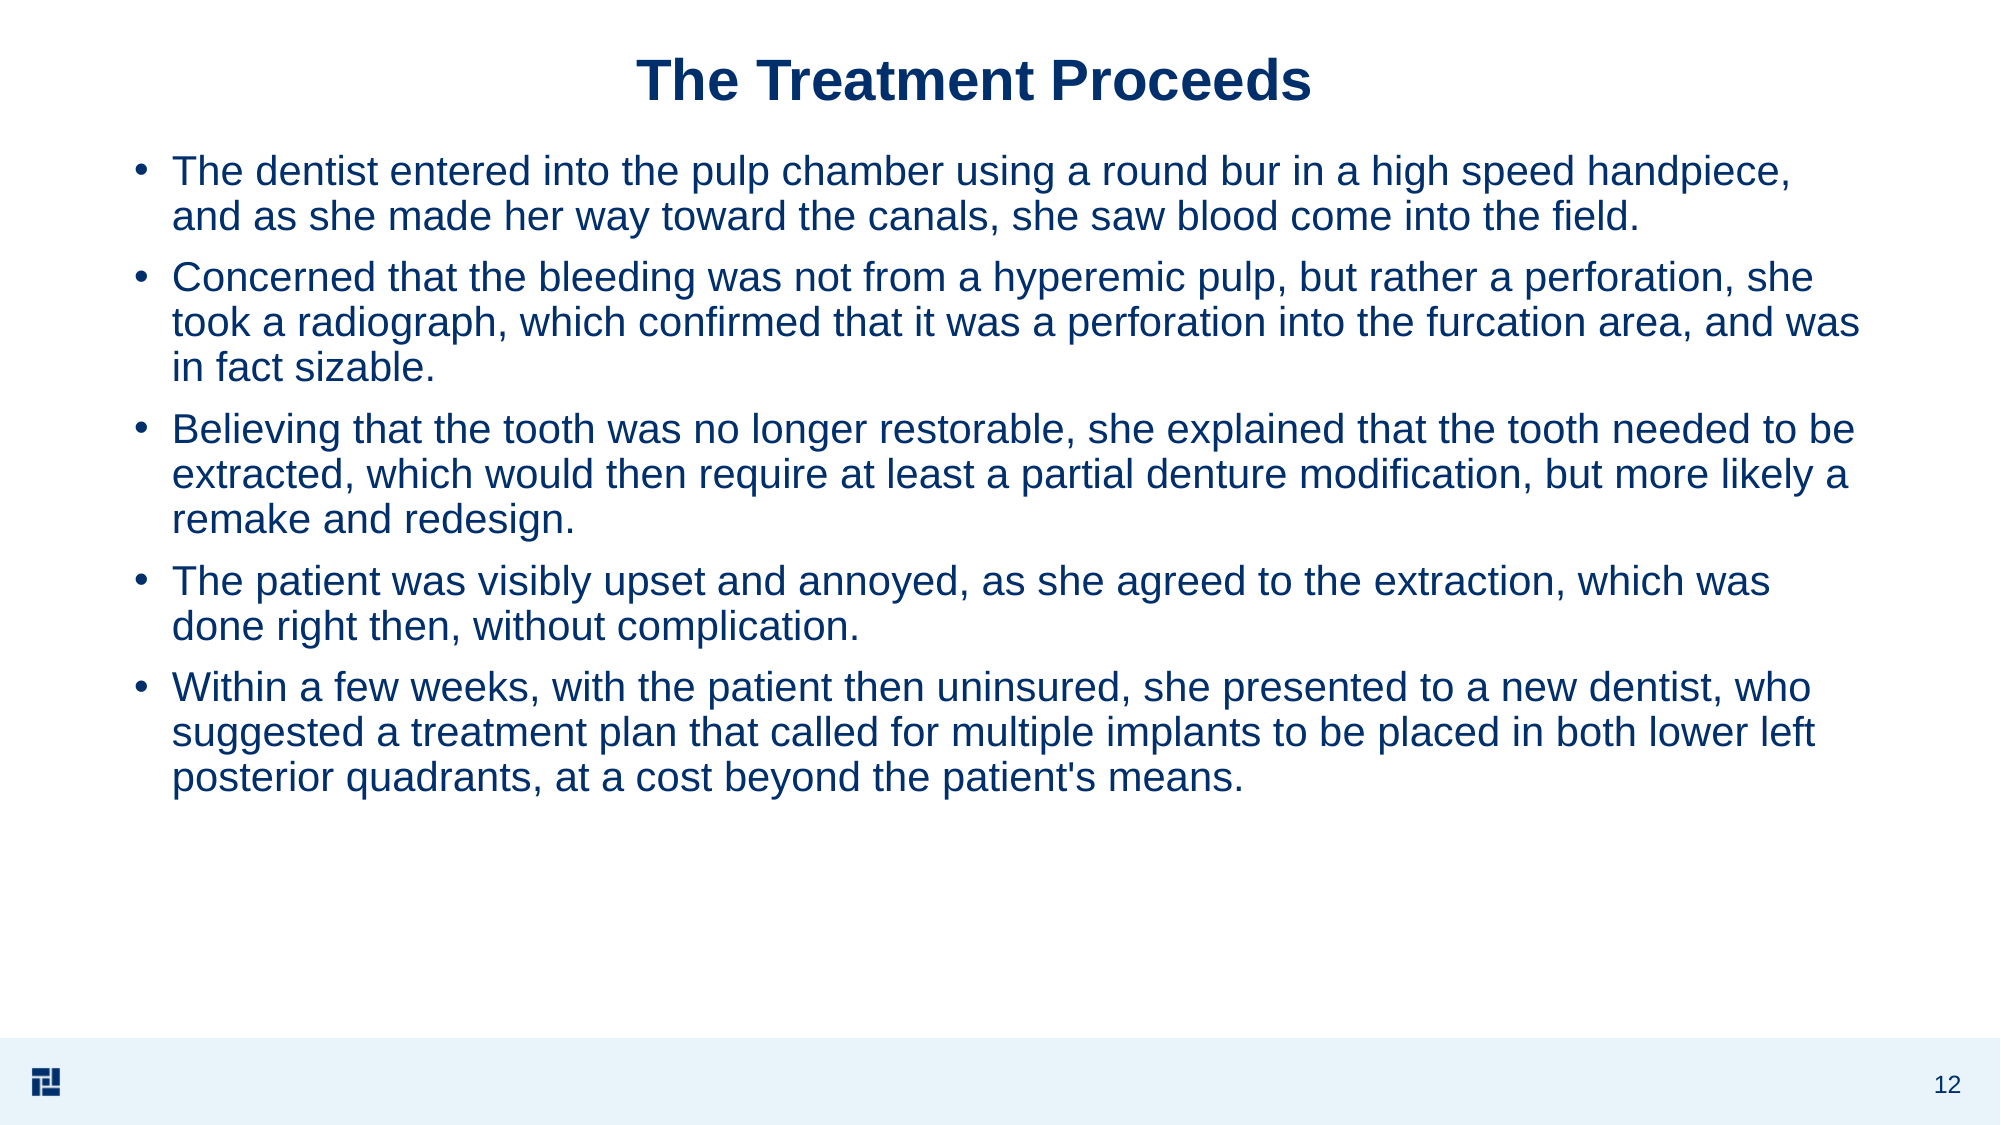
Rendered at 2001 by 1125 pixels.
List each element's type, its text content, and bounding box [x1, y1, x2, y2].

title The Treatment Proceeds [68, 23, 1882, 140]
picture [30, 1066, 62, 1098]
list The dentist entered into the pulp chamber using a round bur in a high speed handpiece, and as she made her way toward the canals, she saw blood come into the field. Concerned that the bleeding was not from a hyperemic pulp, but rather a perforation, she took a radiograph, which confirmed that it was a perforation into the furcation area, and was in fact sizable. Believing that the tooth was no longer restorable, she explained that the tooth needed to be extracted, which would then require at least a partial denture modification, but more likely a remake and redesign. The patient was visibly upset and annoyed, as she agreed to the extraction, which was done right then, without complication. Within a few weeks, with the patient then uninsured, she presented to a new dentist, who suggested a treatment plan that called for multiple implants to be placed in both lower left posterior quadrants, at a cost beyond the patient's means. [119, 141, 1882, 1020]
slide_number 12 [1902, 1053, 1994, 1114]
